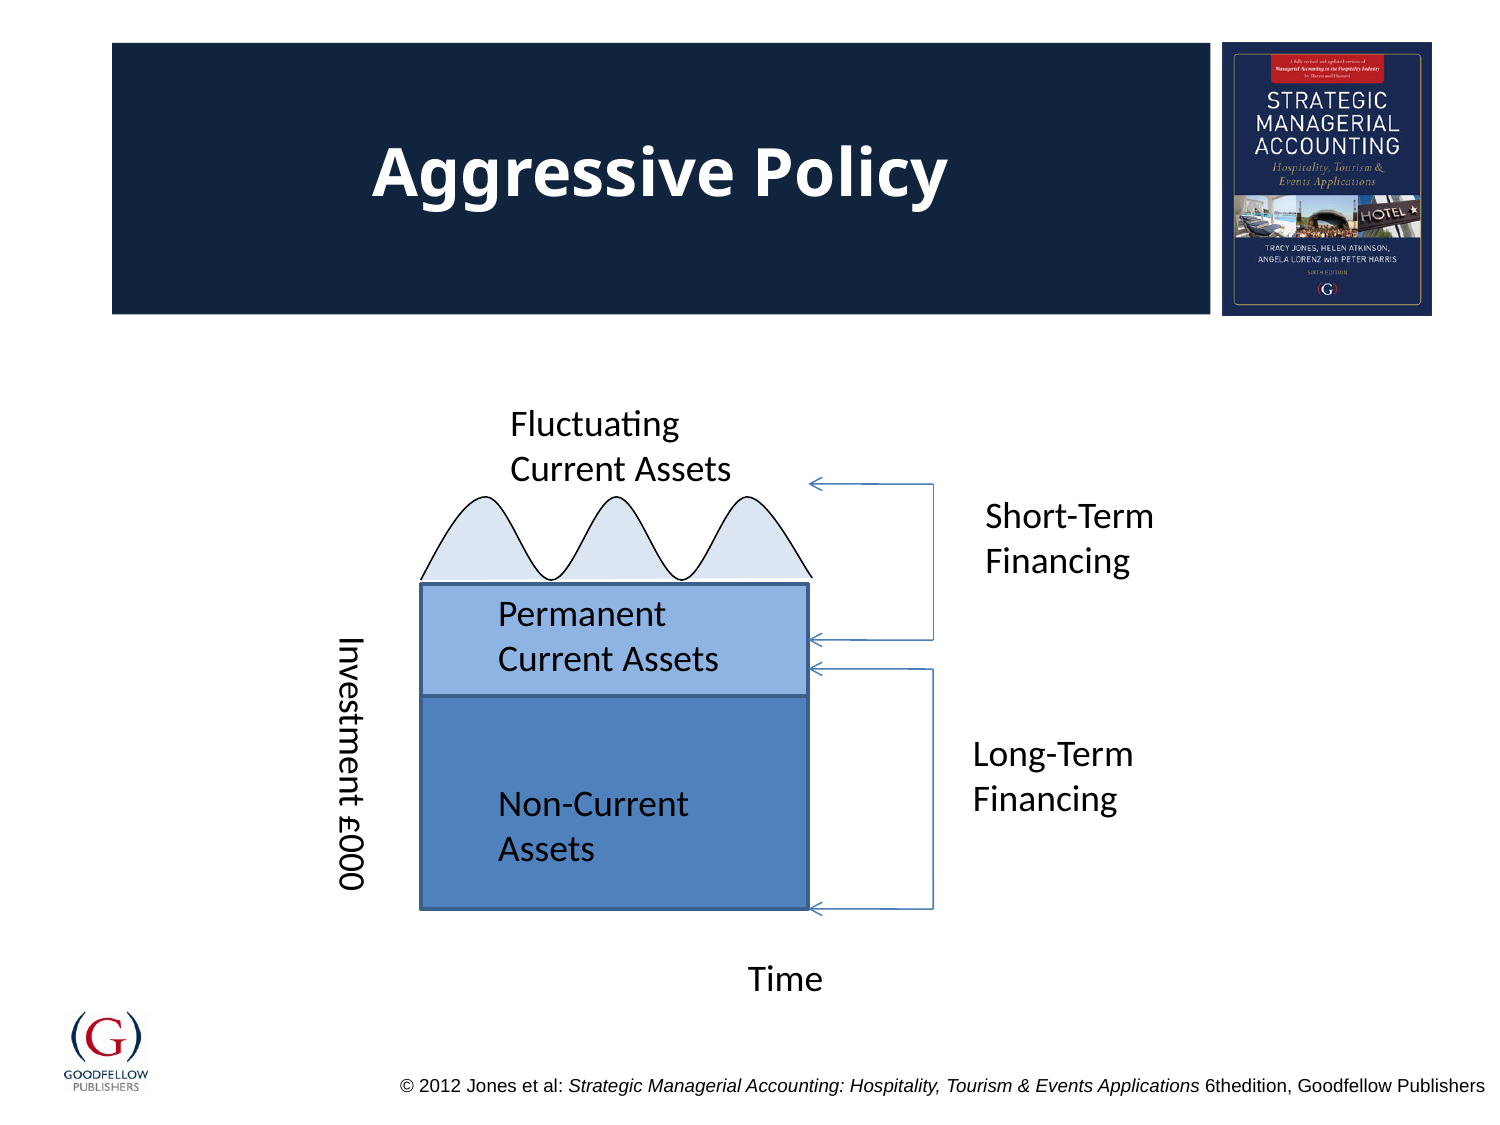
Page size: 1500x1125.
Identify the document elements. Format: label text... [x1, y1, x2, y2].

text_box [307, 391, 1259, 1008]
picture [1222, 42, 1432, 316]
picture [64, 1011, 148, 1091]
subtitle [112, 338, 1436, 965]
title Aggressive Policy [112, 42, 1211, 315]
